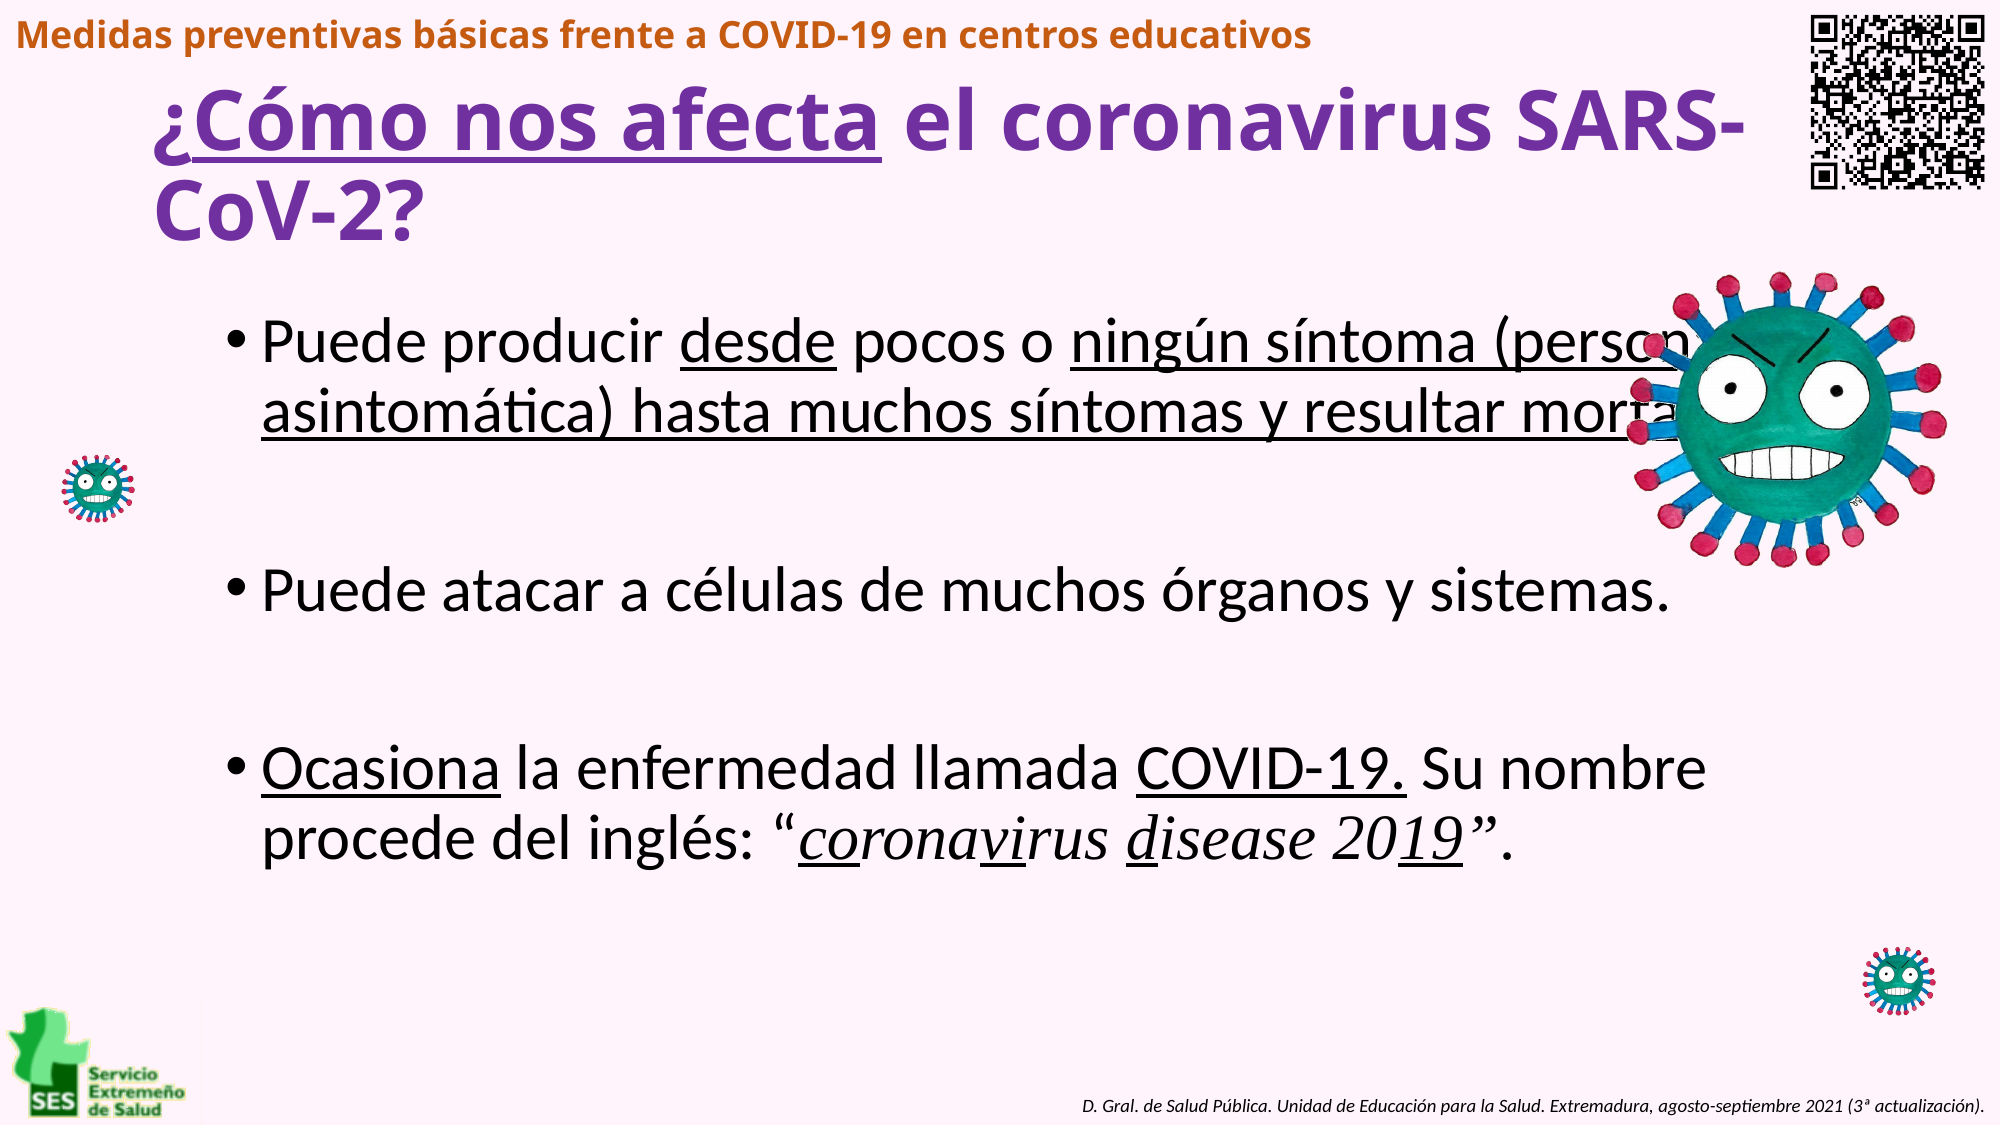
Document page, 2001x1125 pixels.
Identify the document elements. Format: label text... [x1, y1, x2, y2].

picture [56, 453, 138, 526]
picture [1603, 264, 1961, 582]
text_box Medidas preventivas básicas frente a COVID-19 en centros educativos [0, 0, 1668, 73]
list Puede producir desde pocos o ningún síntoma (persona asintomática) hasta muchos síntomas y resultar mortal. Puede atacar a células de muchos órganos y sistemas. Ocasiona la enfermedad llamada COVID-19. Su nombre procede del inglés: “coronavirus disease 2019”. [137, 299, 1761, 1014]
picture [1856, 945, 1939, 1019]
picture [1795, 0, 2000, 205]
picture [0, 1002, 203, 1125]
text_box D. Gral. de Salud Pública. Unidad de Educación para la Salud. Extremadura, agosto-septiembre 2021 (3ª actualización). [780, 1085, 2000, 1124]
title ¿Cómo nos afecta el coronavirus SARS-CoV-2? [137, 59, 1863, 278]
